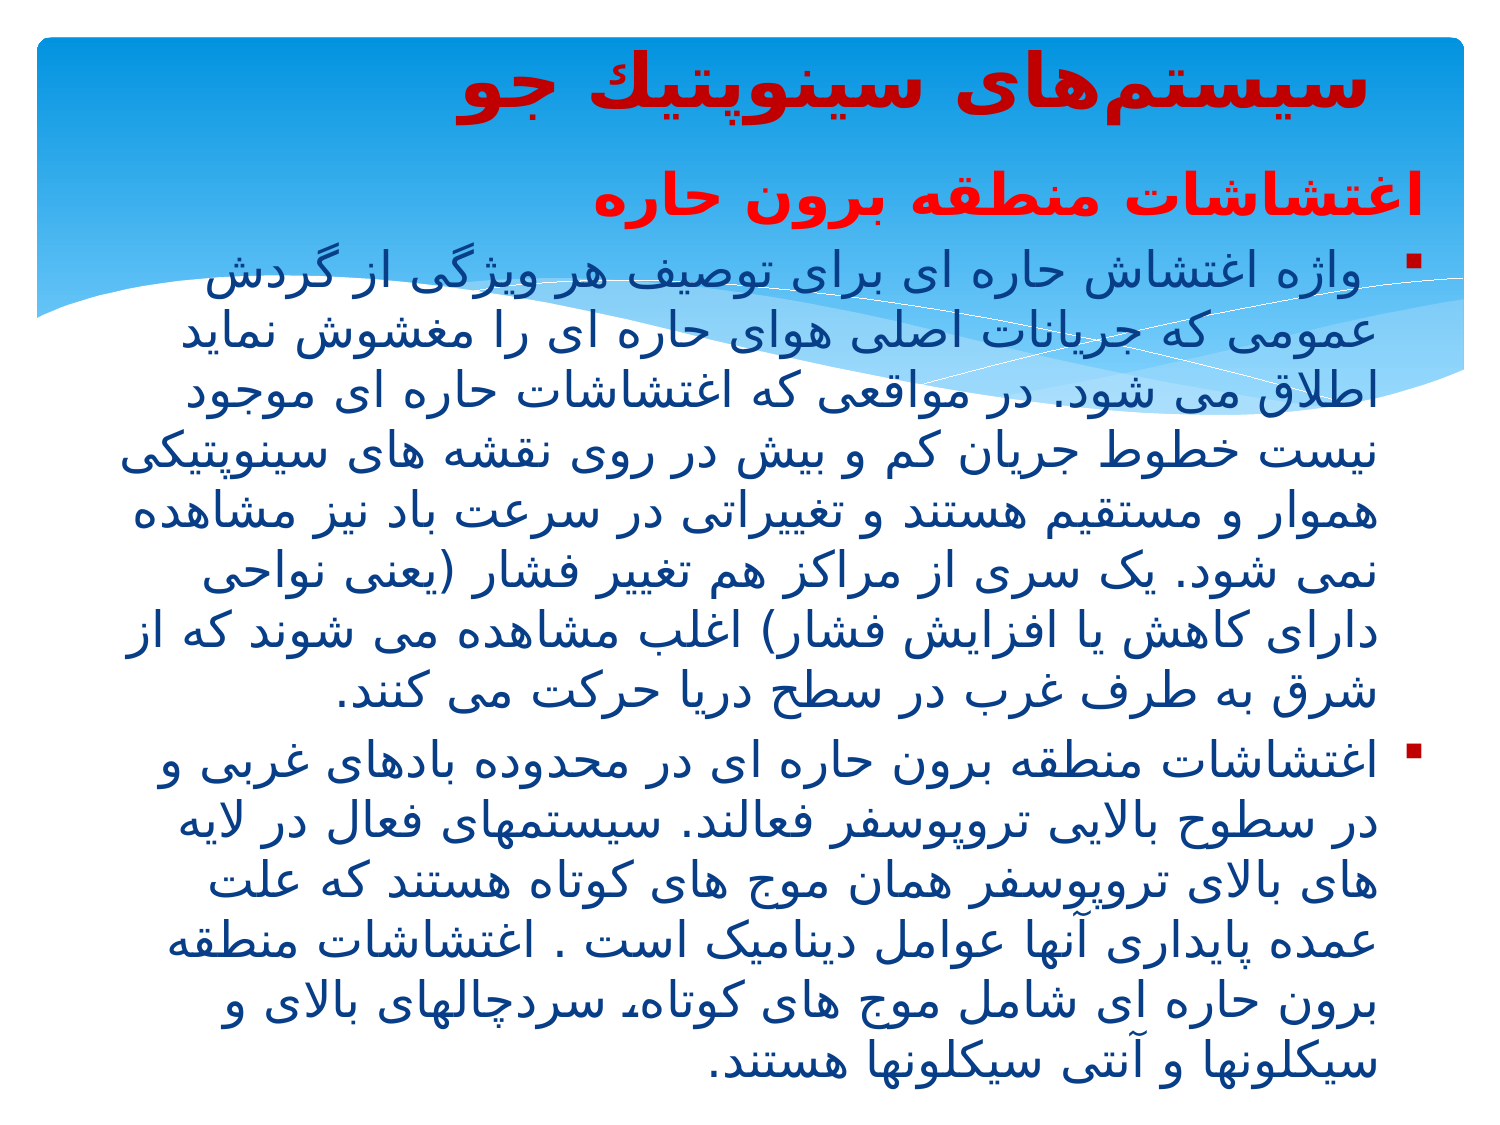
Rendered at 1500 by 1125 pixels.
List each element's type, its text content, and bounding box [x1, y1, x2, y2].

list اغتشاشات منطقه برون حاره واژه اغتشاش حاره ای برای توصیف هر ویژگی از گردش عمومی که جریانات اصلی هوای حاره ای را مغشوش نماید اطلاق می شود. در مواقعی که اغتشاشات حاره ای موجود نیست خطوط جریان کم و بیش در روی نقشه های سینوپتیکی هموار و مستقیم هستند و تغییراتی در سرعت باد نیز مشاهده نمی شود. یک سری از مراکز هم تغییر فشار (یعنی نواحی دارای کاهش یا افزایش فشار) اغلب مشاهده می شوند که از شرق به طرف غرب در سطح دریا حرکت می کنند. اغتشاشات منطقه برون حاره ای در محدوده بادهای غربی و در سطوح بالایی تروپوسفر فعالند. سیستمهای فعال در لایه های بالای تروپوسفر همان موج های کوتاه هستند که علت عمده پایداری آنها عوامل دینامیک است . اغتشاشات منطقه برون حاره ای شامل موج های کوتاه، سردچالهای بالای و سیکلونها و آنتی سیکلونها هستند. [99, 149, 1441, 1031]
text_box سیستم‌های سینوپتیك جو [87, 25, 1388, 131]
